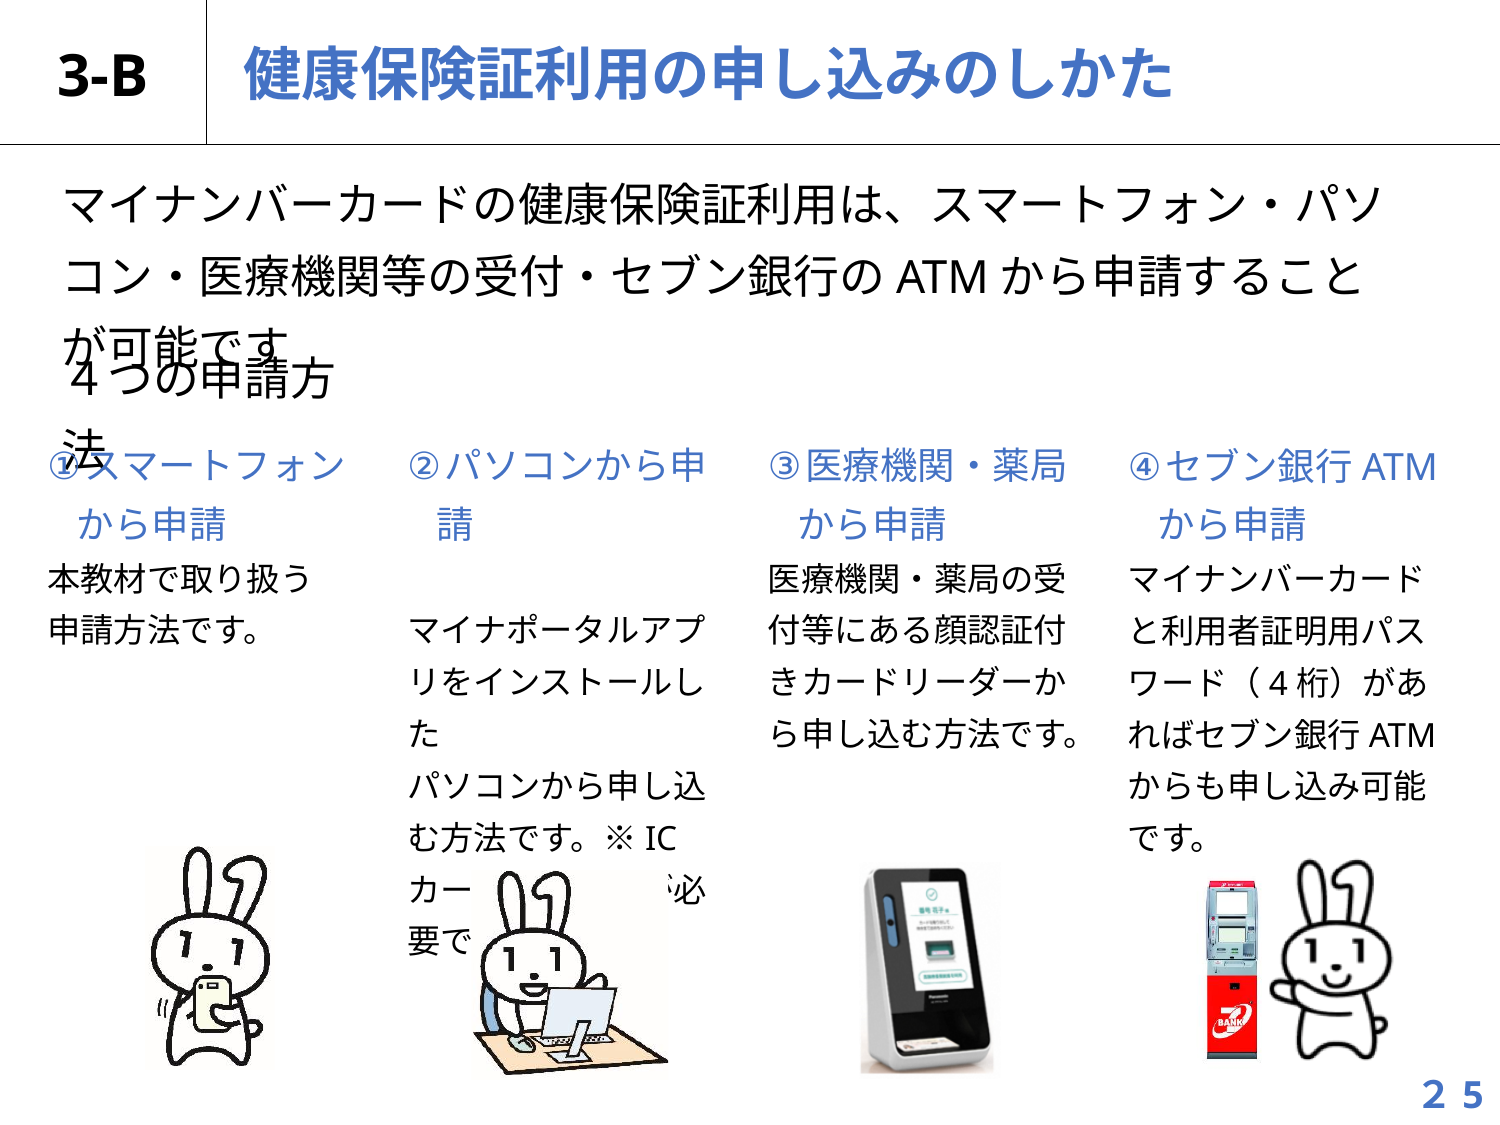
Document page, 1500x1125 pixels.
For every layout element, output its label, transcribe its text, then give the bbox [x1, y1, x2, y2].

picture [145, 845, 275, 1070]
text_box 3-B [0, 0, 207, 147]
text_box ２5 [1399, 1063, 1500, 1123]
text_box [32, 421, 1468, 915]
picture [859, 915, 1001, 1079]
picture [471, 870, 669, 1080]
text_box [1175, 845, 1406, 1069]
text_box ４つの申請方法 [46, 325, 396, 421]
title 健康保険証利用の申し込みのしかた [228, 36, 1472, 116]
text_box マイナンバーカードの健康保険証利用は、スマートフォン・パソコン・医療機関等の受付・セブン銀行のATMから申請することが可能です [46, 151, 1422, 274]
